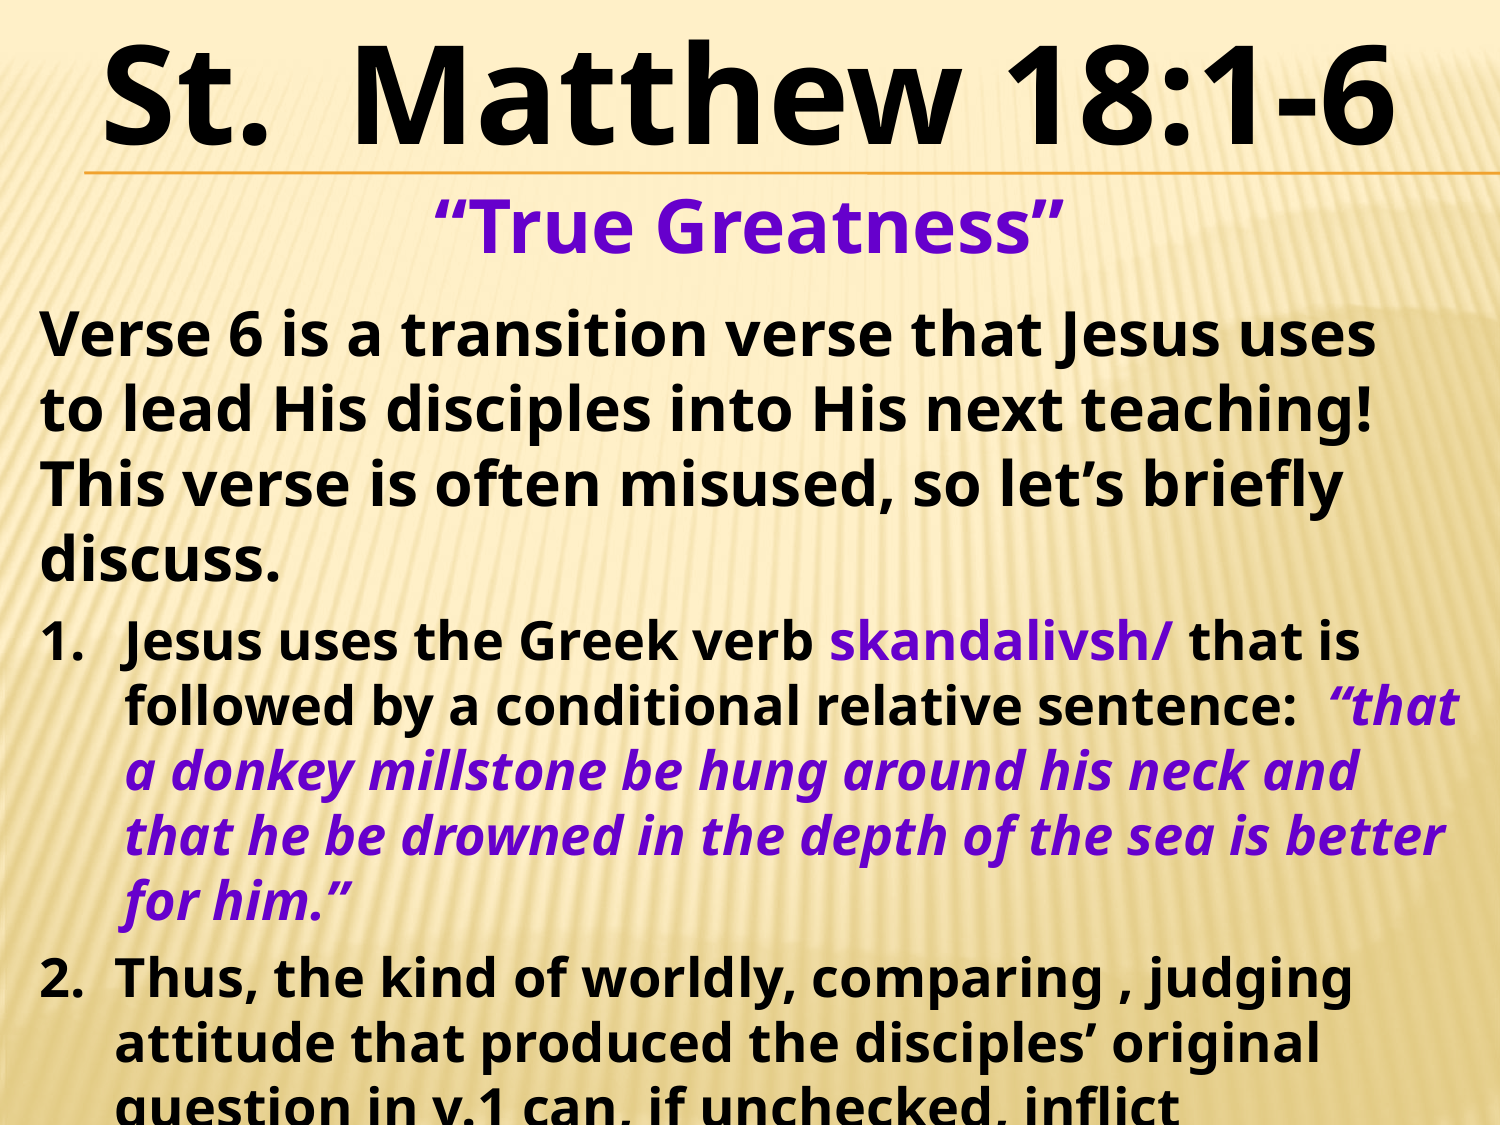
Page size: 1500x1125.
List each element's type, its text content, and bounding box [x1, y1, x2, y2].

text_box “True Greatness” Verse 6 is a transition verse that Jesus uses to lead His disciples into His next teaching! This verse is often misused, so let’s briefly discuss. Jesus uses the Greek verb skandalivsh/ that is followed by a conditional relative sentence: “that a donkey millstone be hung around his neck and that he be drowned in the depth of the sea is better for him.” Thus, the kind of worldly, comparing , judging attitude that produced the disciples’ original question in v.1 can, if unchecked, inflict devastating spiritual damage on other Christians! [24, 171, 1475, 1125]
text_box St. Matthew 18:1-6 [24, 0, 1475, 171]
